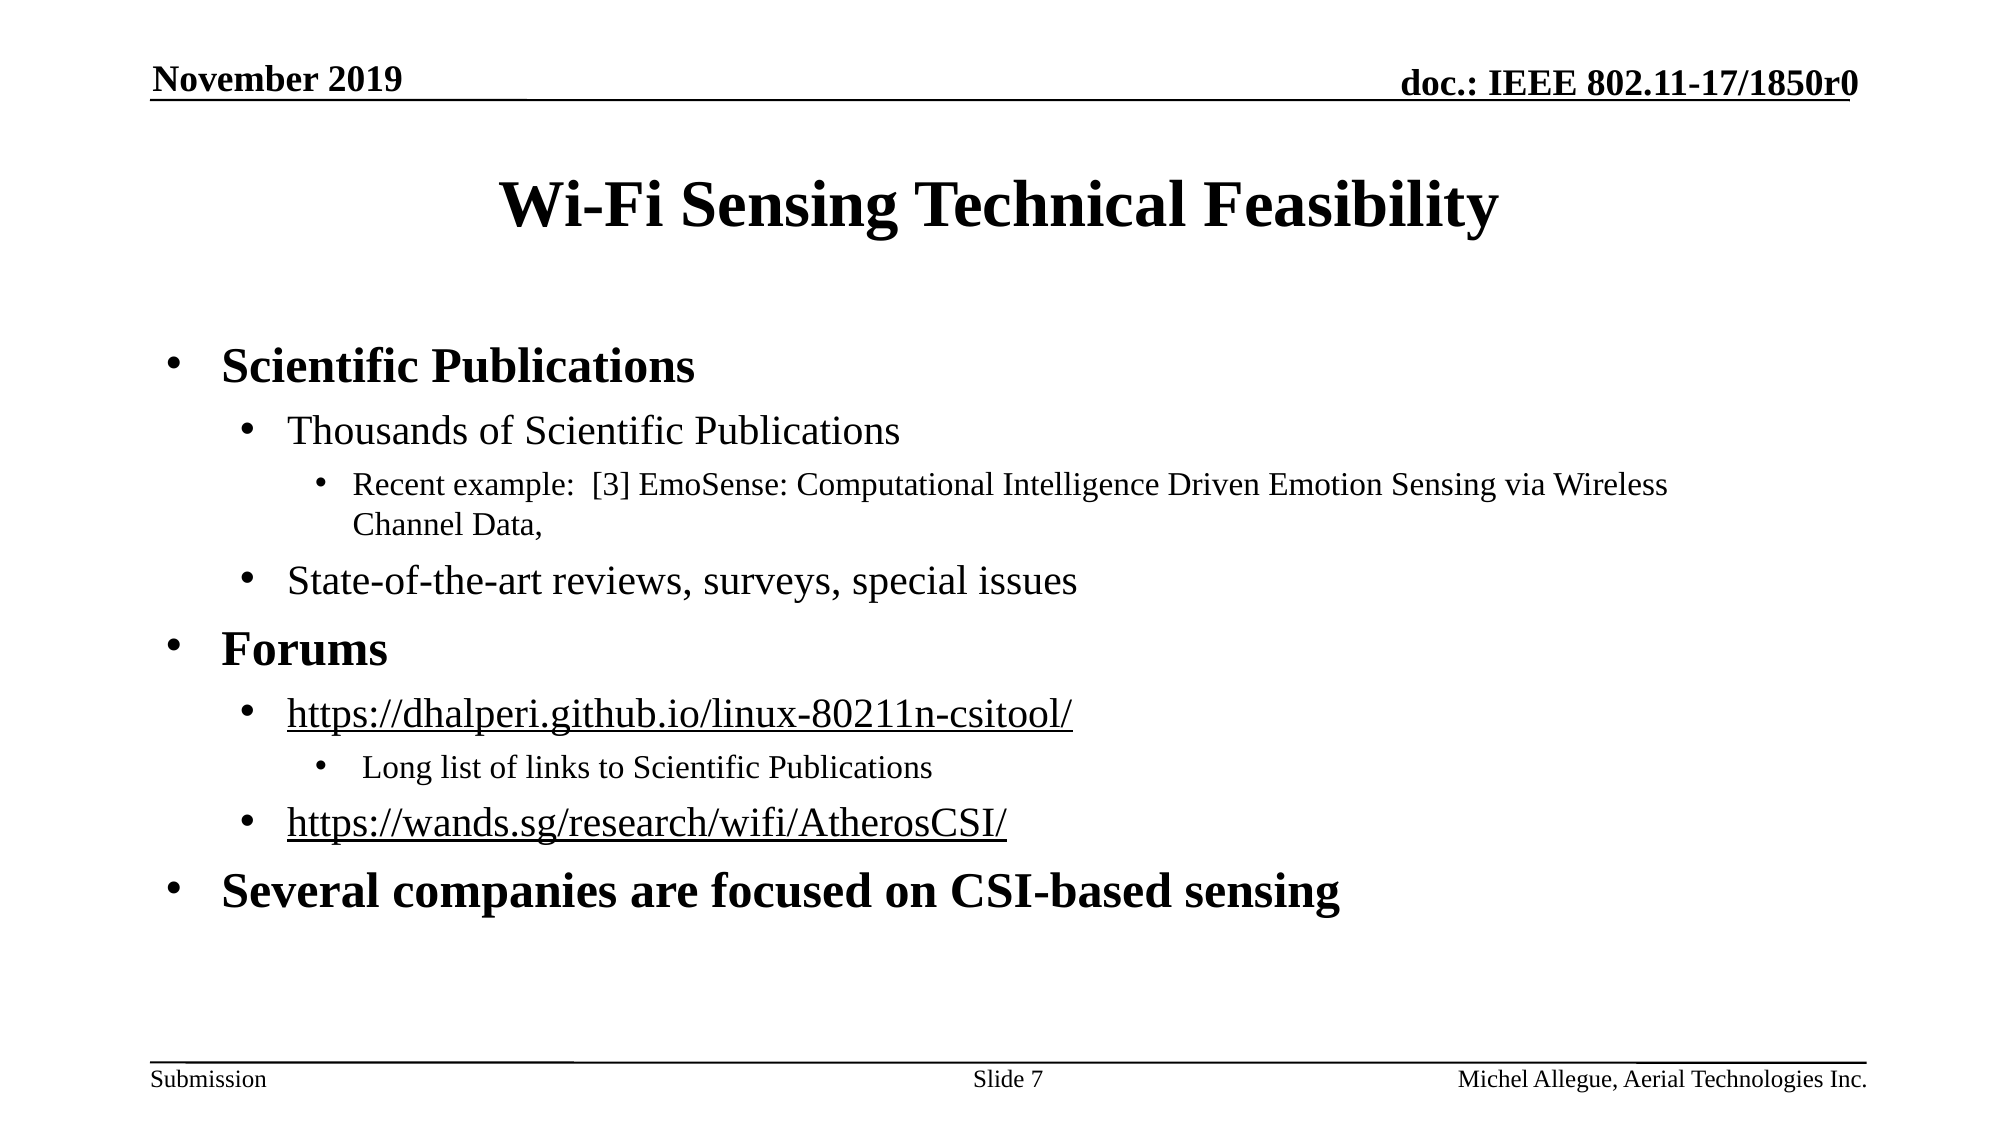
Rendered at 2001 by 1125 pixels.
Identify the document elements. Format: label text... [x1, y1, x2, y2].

list Scientific Publications Thousands of Scientific Publications Recent example: [3] EmoSense: Computational Intelligence Driven Emotion Sensing via Wireless Channel Data, State-of-the-art reviews, surveys, special issues Forums https://dhalperi.github.io/linux-80211n-csitool/ Long list of links to Scientific Publications https://wands.sg/research/wifi/AtherosCSI/ Several companies are focused on CSI-based sensing [149, 324, 1850, 1051]
footer Michel Allegue, Aerial Technologies Inc. [1171, 1061, 1869, 1093]
title Wi-Fi Sensing Technical Feasibility [149, 112, 1850, 288]
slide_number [152, 54, 563, 100]
slide_number Slide 7 [950, 1061, 1067, 1123]
